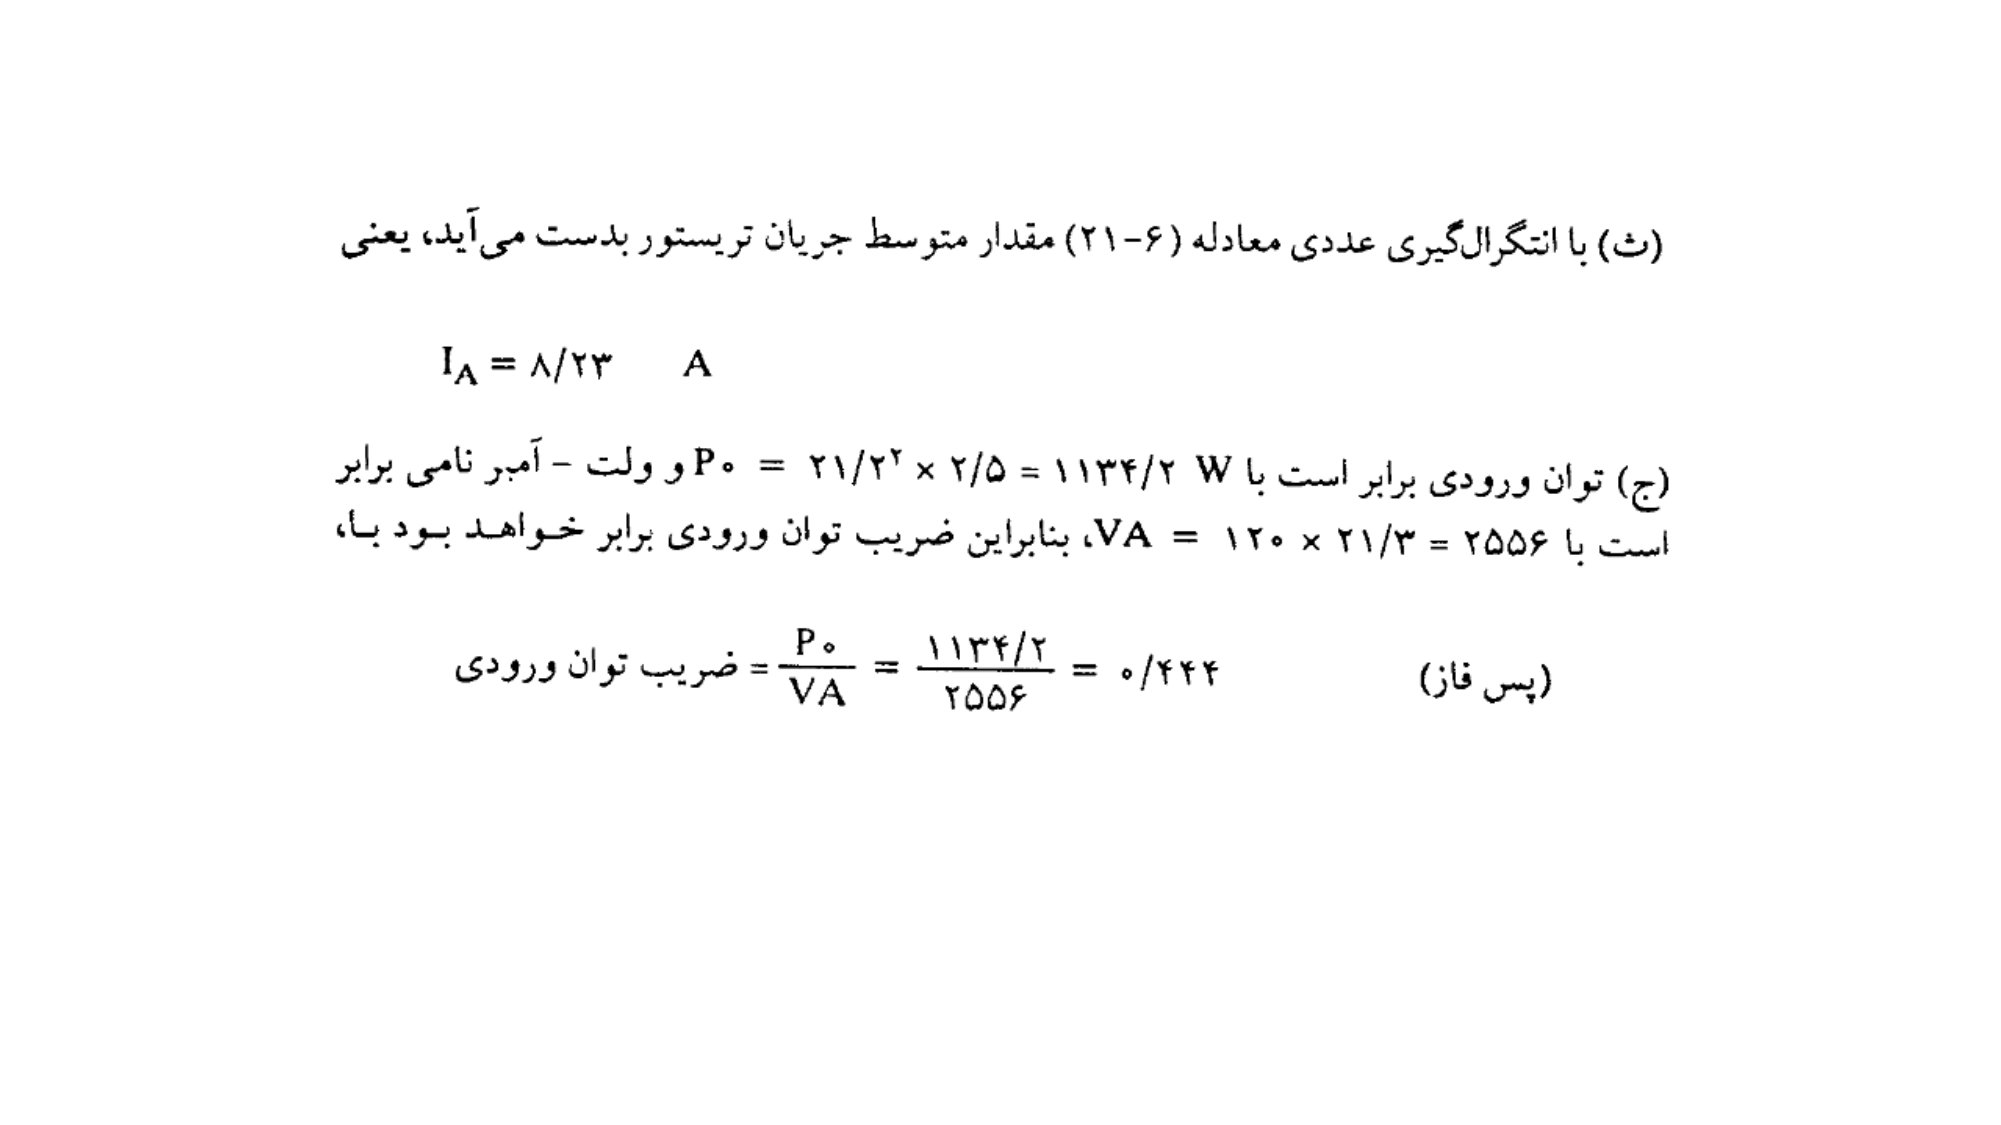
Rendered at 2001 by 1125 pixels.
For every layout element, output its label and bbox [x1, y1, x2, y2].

picture [292, 192, 1714, 738]
